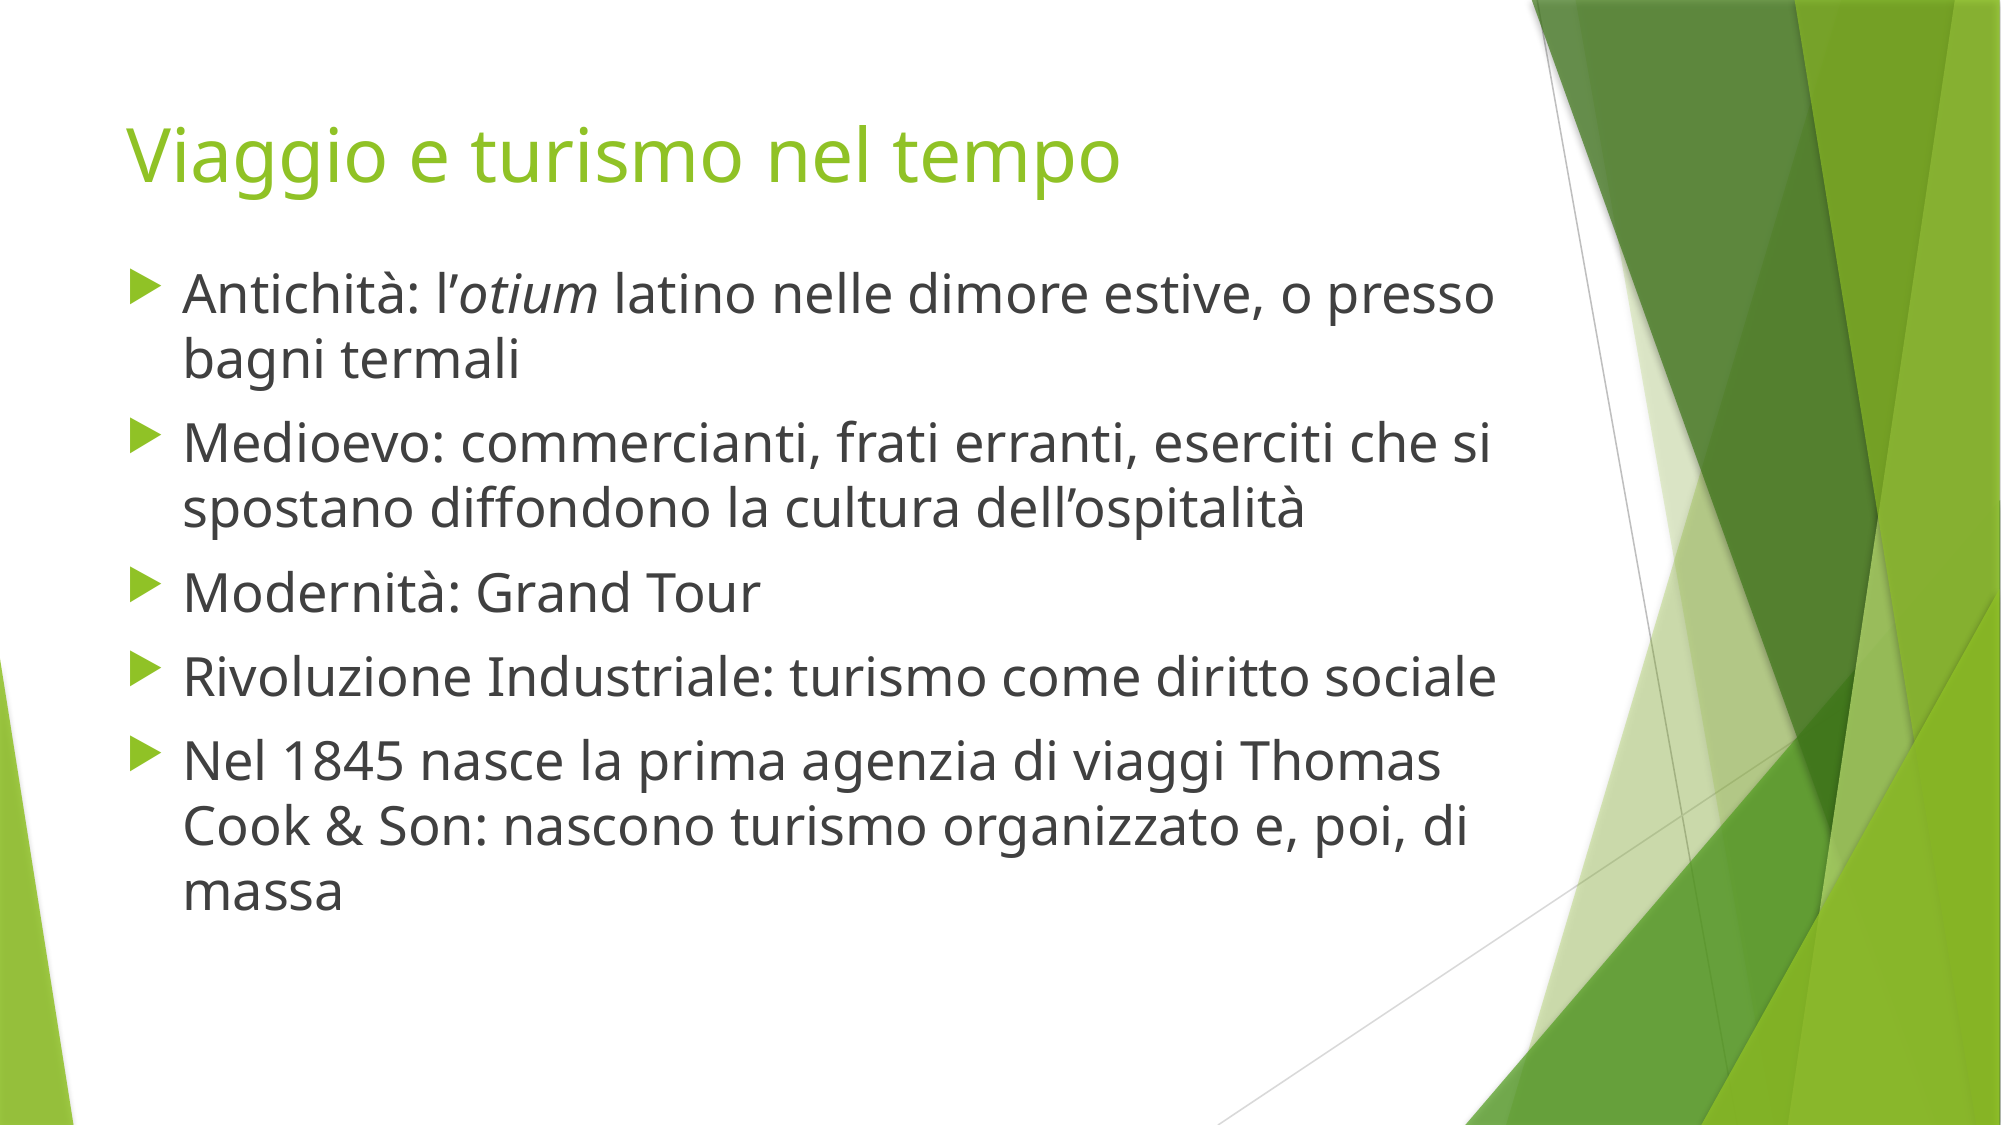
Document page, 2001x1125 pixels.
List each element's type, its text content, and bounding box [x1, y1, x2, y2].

text_box [129, 876, 1540, 1125]
title Viaggio e turismo nel tempo [111, 99, 1522, 252]
list Antichità: l’otium latino nelle dimore estive, o presso bagni termali Medioevo: commercianti, frati erranti, eserciti che si spostano diffondono la cultura dell’ospitalità Modernità: Grand Tour Rivoluzione Industriale: turismo come diritto sociale Nel 1845 nasce la prima agenzia di viaggi Thomas Cook & Son: nascono turismo organizzato e, poi, di massa [111, 252, 1522, 992]
